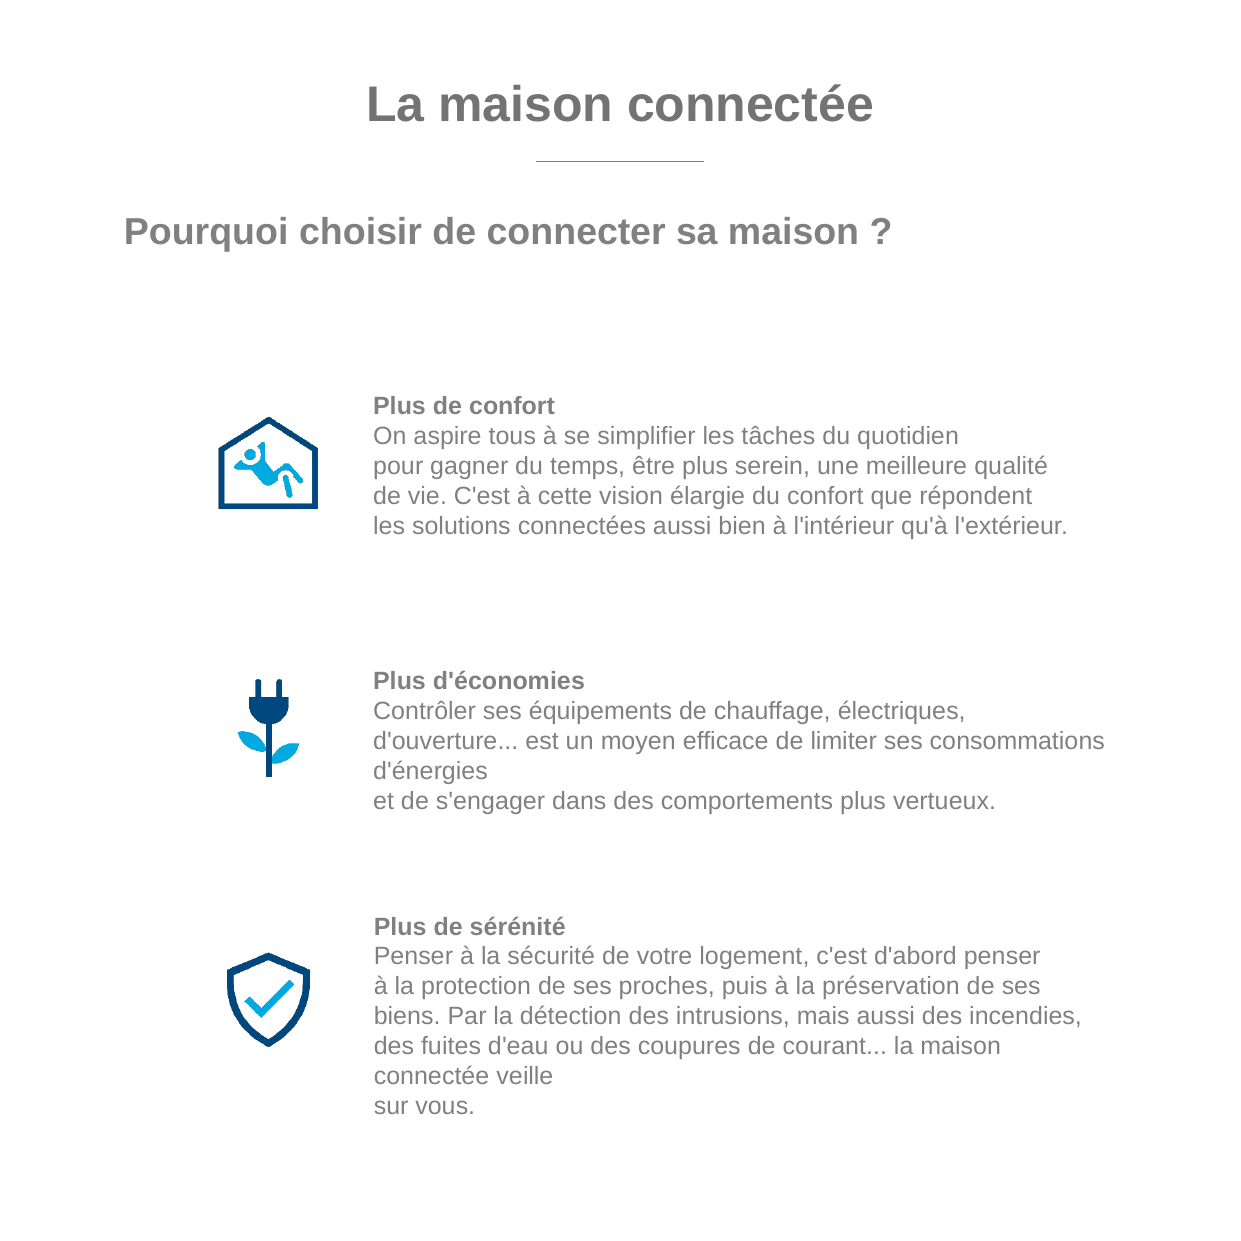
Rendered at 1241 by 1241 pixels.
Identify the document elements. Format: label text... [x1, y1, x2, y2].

picture [201, 934, 335, 1068]
picture [214, 411, 322, 519]
text_box Plus d'économies Contrôler ses équipements de chauffage, électriques, d'ouverture... est un moyen efficace de limiter ses consommations d'énergies et de s'engager dans des comportements plus vertueux. [373, 664, 1117, 815]
text_box Plus de sérénité Penser à la sécurité de votre logement, c'est d'abord penser à la protection de ses proches, puis à la préservation de ses biens. Par la détection des intrusions, mais aussi des incendies, des fuites d'eau ou des coupures de courant... la maison connectée veille sur vous. [373, 909, 1117, 1120]
text_box Plus de confort On aspire tous à se simplifier les tâches du quotidien pour gagner du temps, être plus serein, une meilleure qualité de vie. C'est à cette vision élargie du confort que répondent les solutions connectées aussi bien à l'intérieur qu'à l'extérieur. [373, 389, 1117, 540]
picture [211, 668, 326, 783]
text_box Pourquoi choisir de connecter sa maison ? [123, 207, 902, 309]
text_box La maison connectée [0, 63, 1241, 139]
